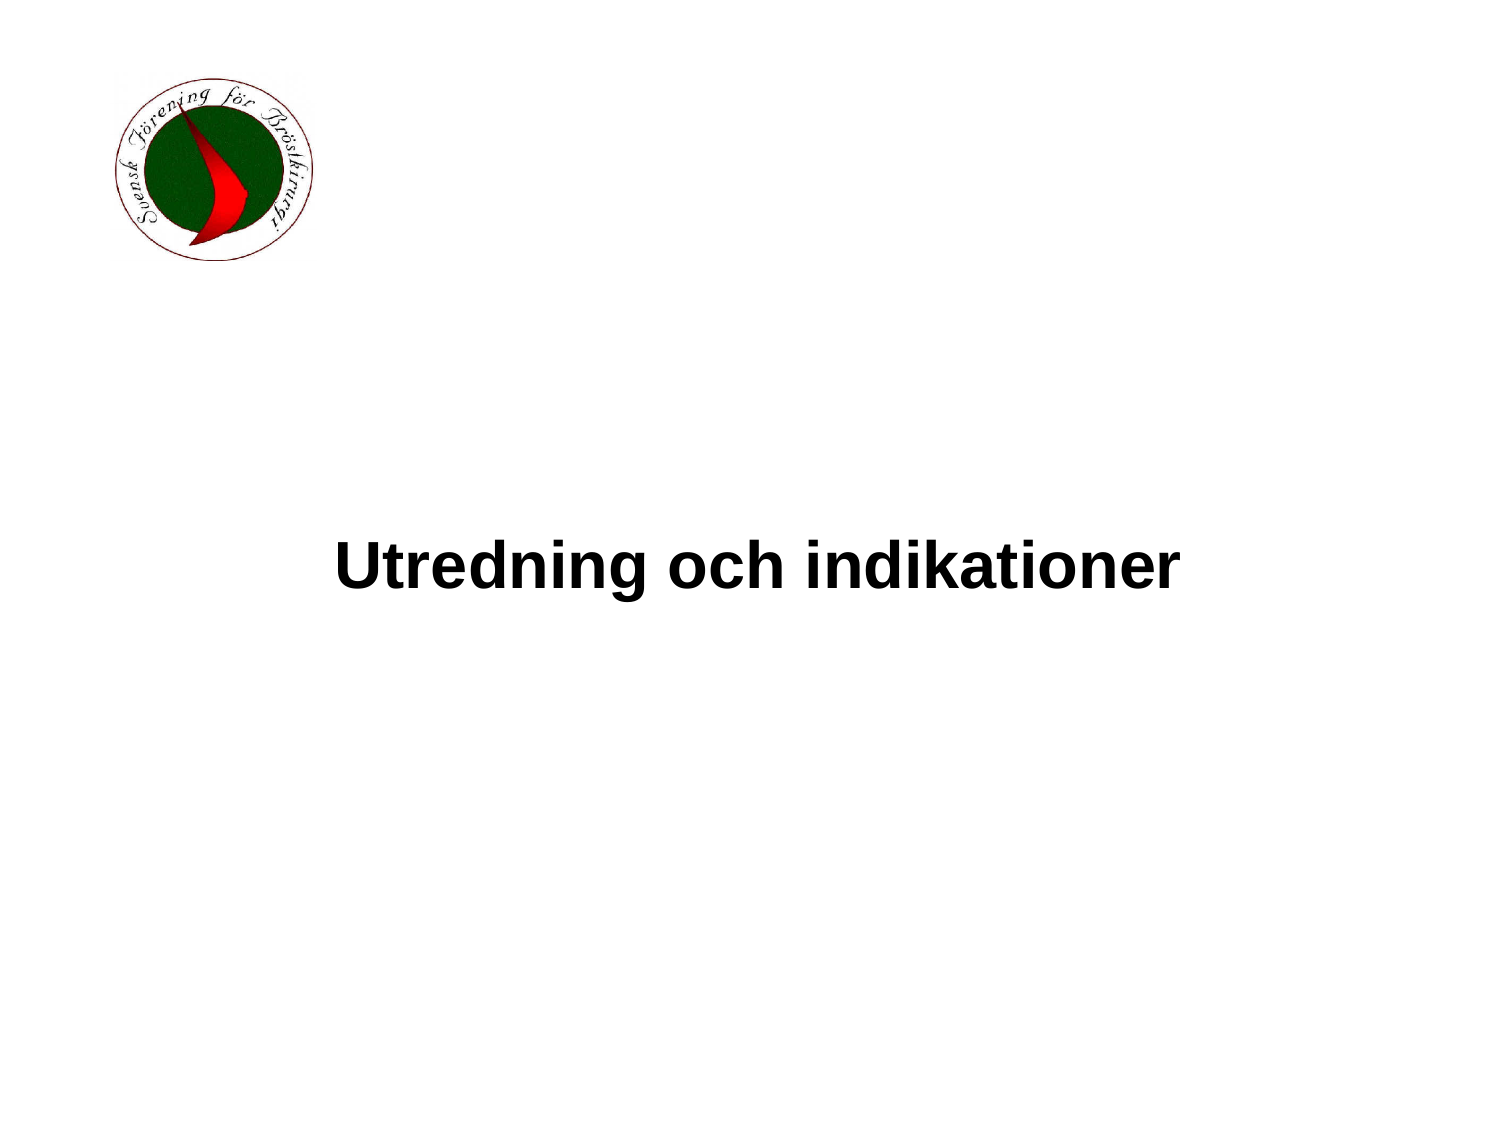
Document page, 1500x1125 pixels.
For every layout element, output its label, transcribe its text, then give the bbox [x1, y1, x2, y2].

picture [109, 72, 317, 261]
text_box Utredning och indikationer [319, 514, 1198, 610]
